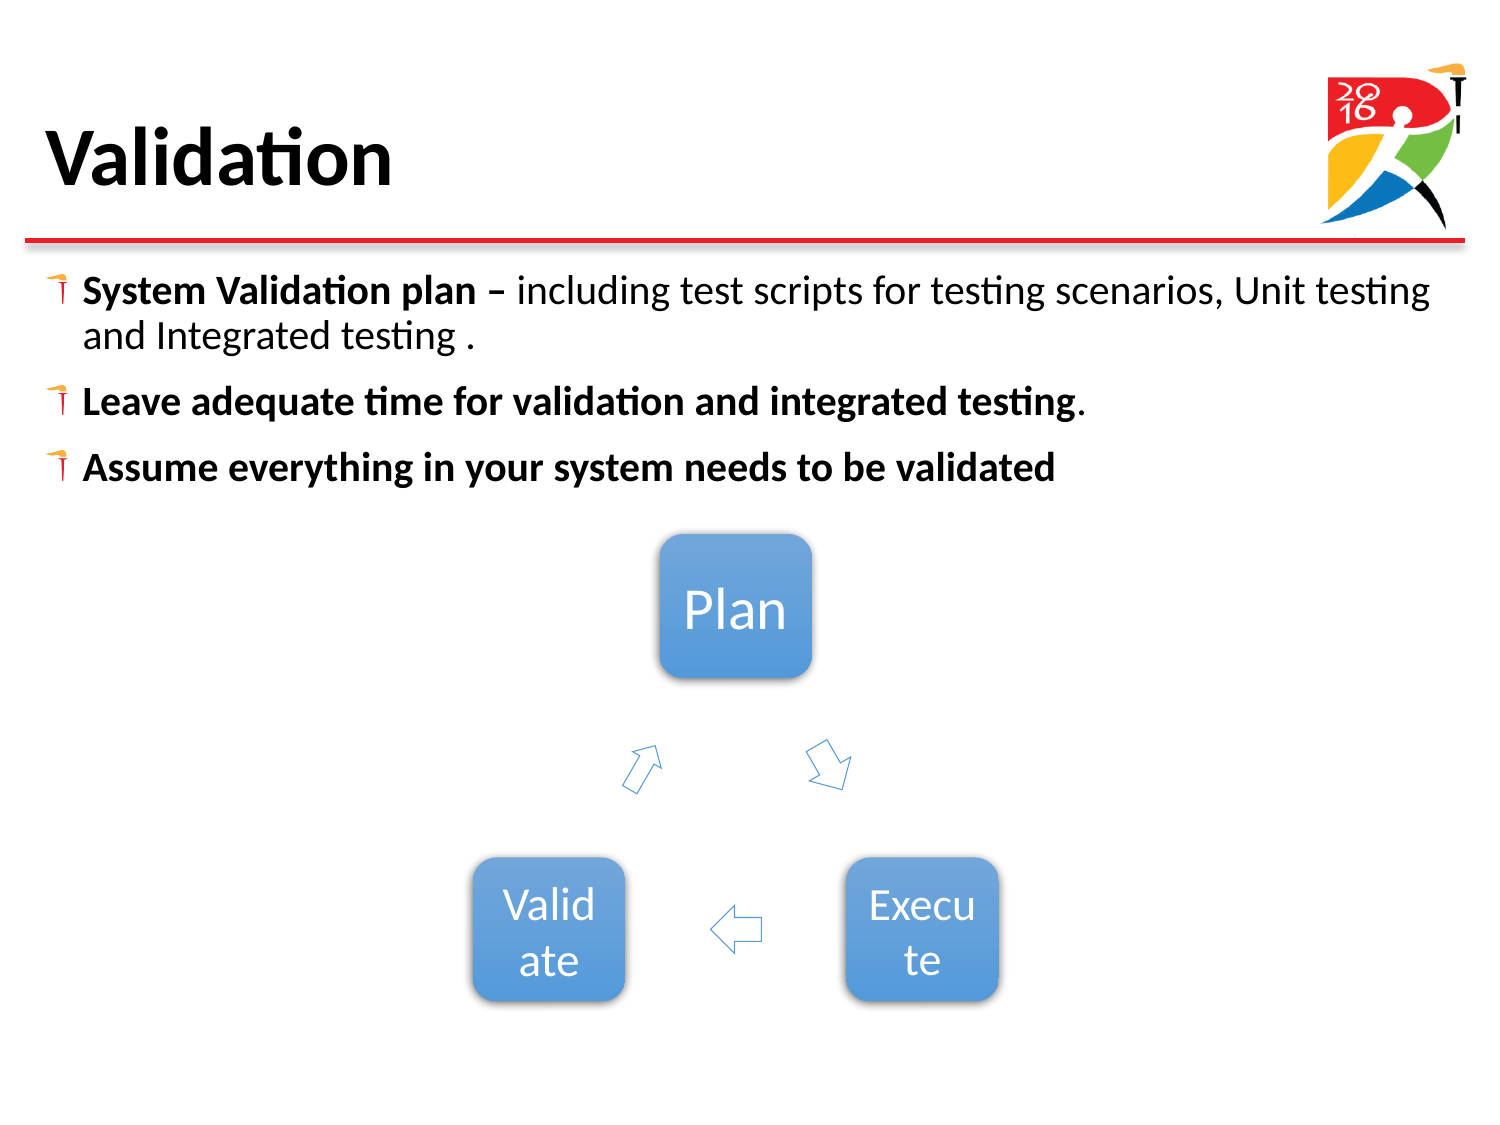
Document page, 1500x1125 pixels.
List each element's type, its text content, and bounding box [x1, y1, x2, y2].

picture [45, 385, 69, 415]
picture [45, 274, 69, 304]
title Validation [30, 99, 1315, 217]
picture [45, 450, 69, 481]
picture [1314, 59, 1470, 236]
list System Validation plan – including test scripts for testing scenarios, Unit testing and Integrated testing . Leave adequate time for validation and integrated testing. Assume everything in your system needs to be validated [30, 261, 1469, 595]
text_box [430, 534, 1041, 1110]
